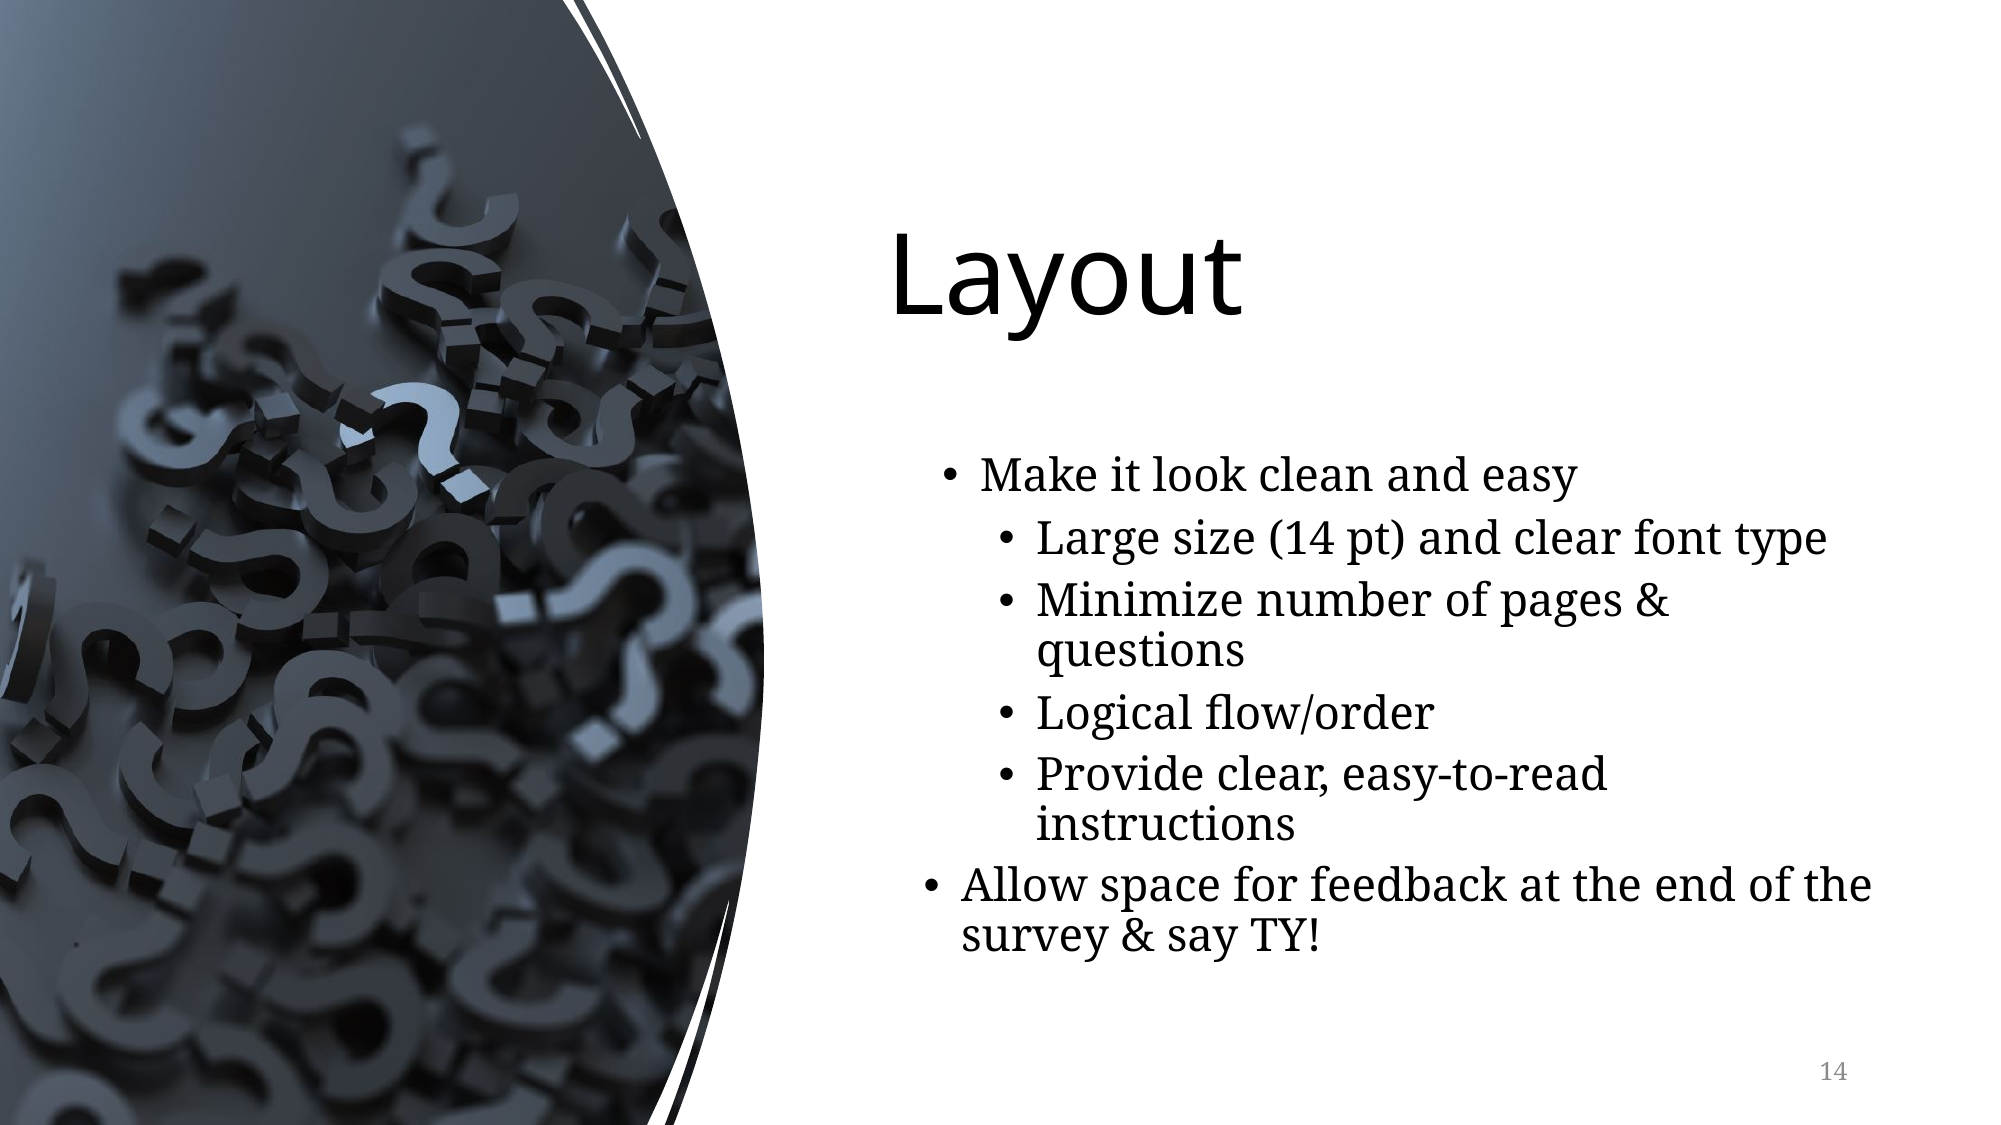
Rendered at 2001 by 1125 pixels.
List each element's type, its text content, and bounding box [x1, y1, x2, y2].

title Layout [869, 53, 1895, 347]
slide_number 14 [1649, 1042, 1863, 1103]
picture [0, 0, 765, 1125]
text_box Make it look clean and easy Large size (14 pt) and clear font type Minimize number of pages & questions Logical flow/order Provide clear, easy-to-read instructions Allow space for feedback at the end of the survey & say TY! [868, 443, 1895, 1016]
